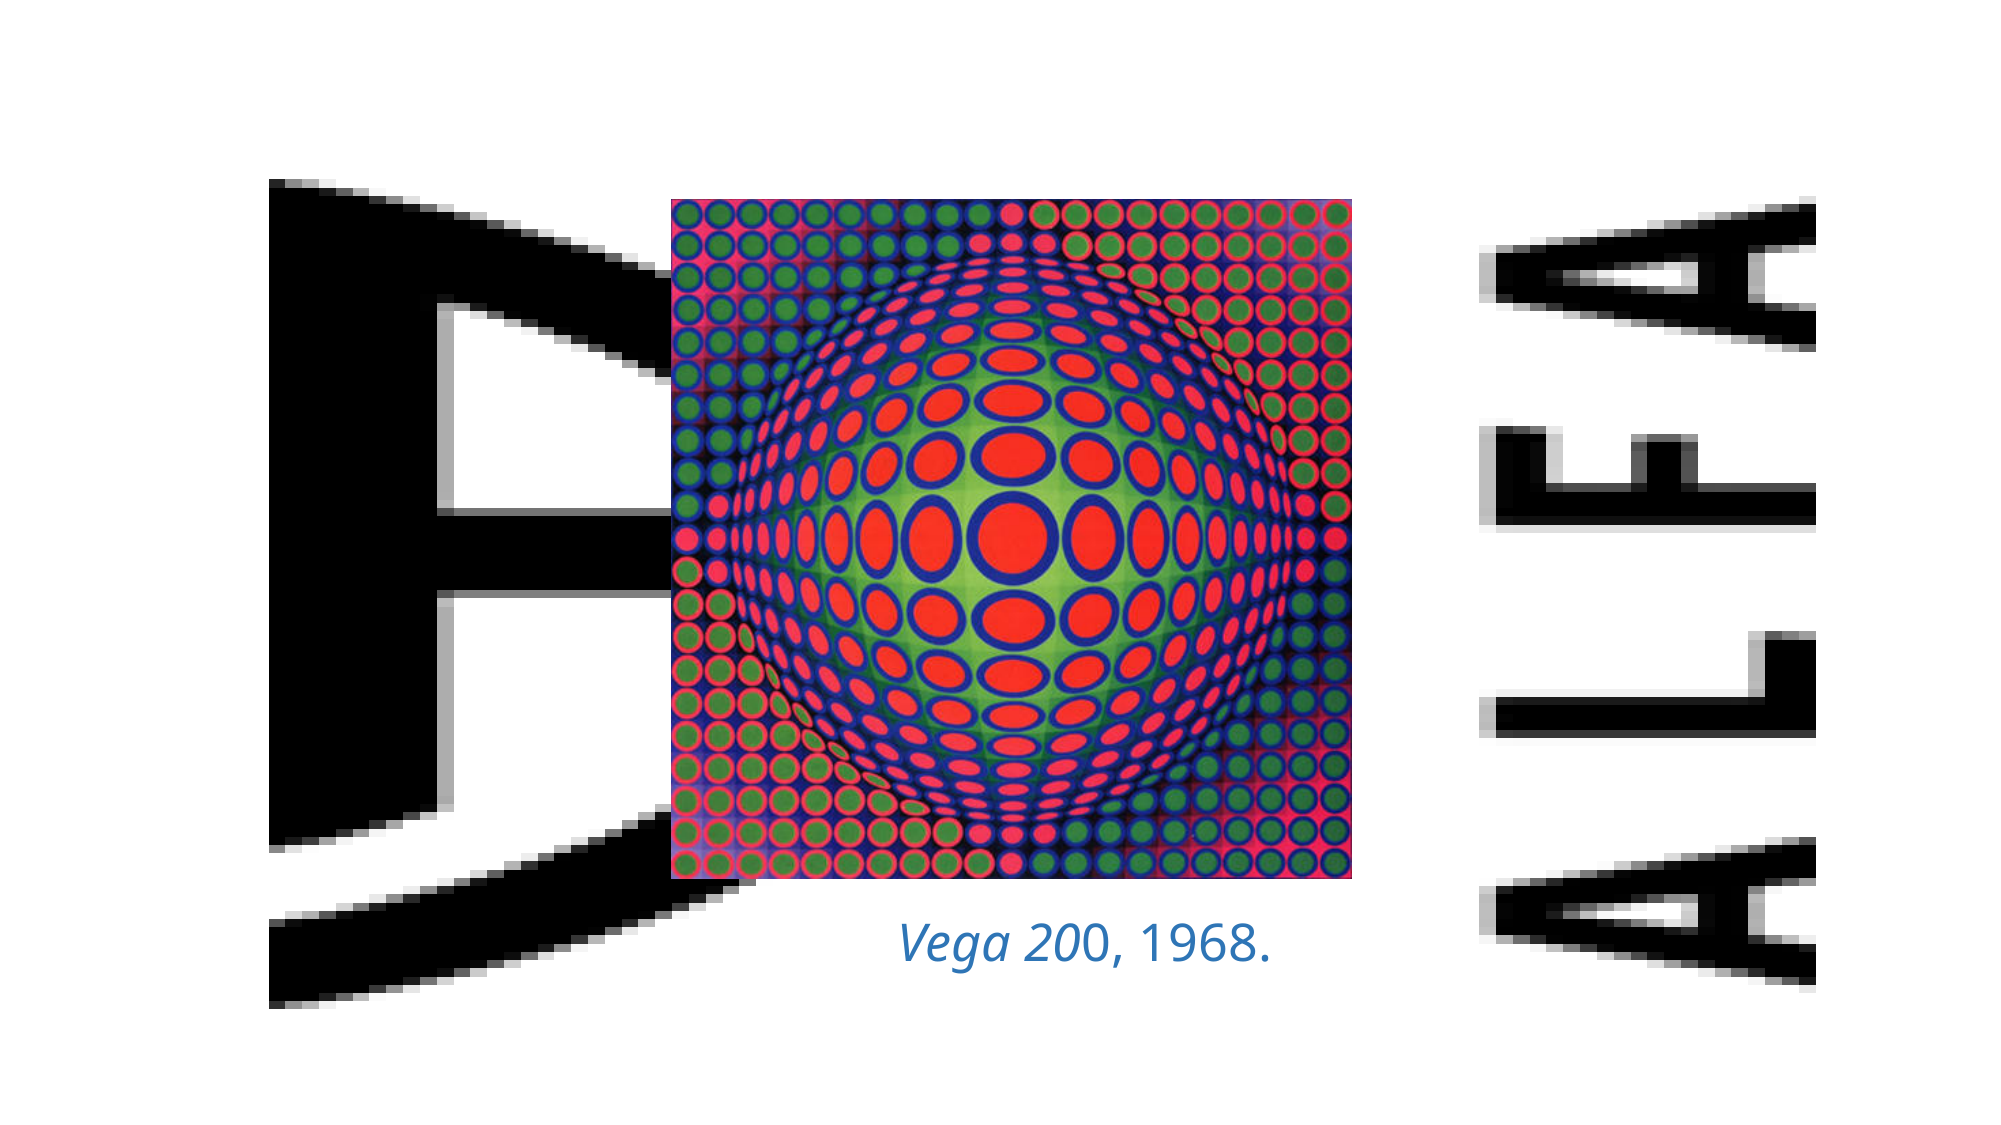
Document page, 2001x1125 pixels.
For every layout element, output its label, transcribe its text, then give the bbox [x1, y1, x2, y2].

picture [0, 0, 2001, 1125]
text_box Vega 200, 1968. [882, 902, 1387, 980]
